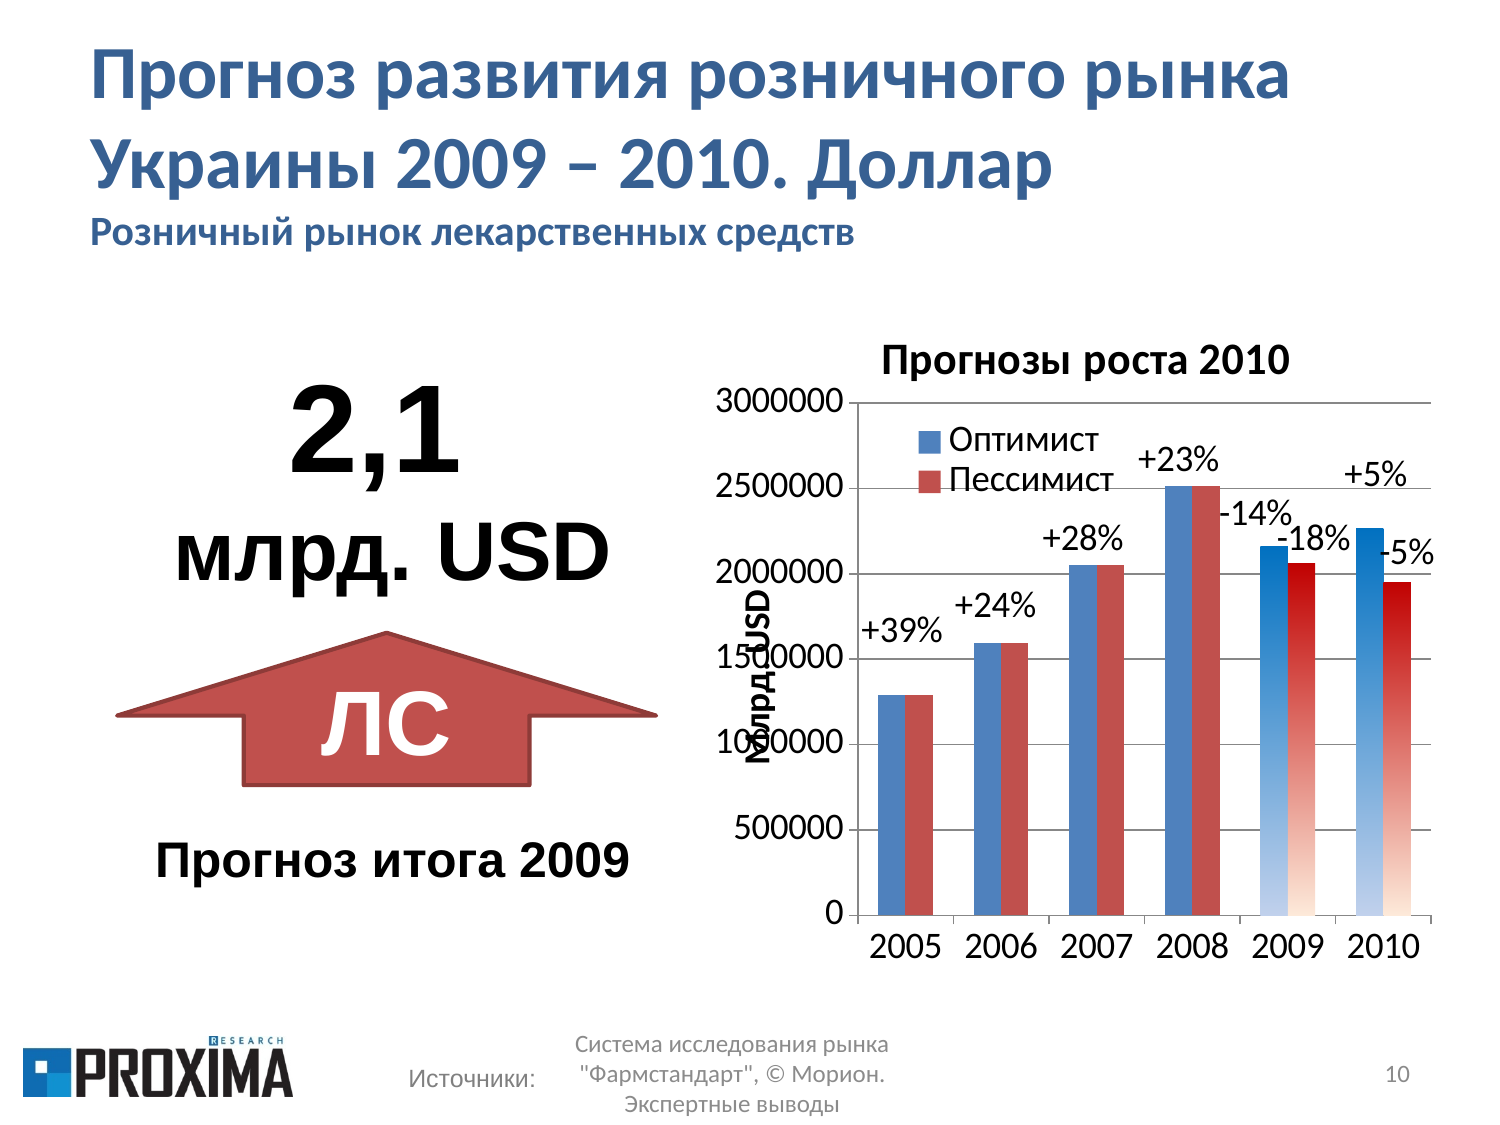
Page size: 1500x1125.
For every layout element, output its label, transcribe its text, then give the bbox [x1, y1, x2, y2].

title Прогноз развития розничного рынка Украины 2009 – 2010. Доллар Розничный рынок лекарственных средств [74, 44, 1426, 233]
chart [714, 304, 1442, 989]
text_box Прогноз итога 2009 [82, 820, 704, 895]
footer Система исследования рынка "Фармстандарт", © Морион. Экспертные выводы [495, 1042, 970, 1103]
picture [23, 1036, 293, 1097]
text_box Источники: [375, 1054, 551, 1100]
text_box ЛС [304, 656, 469, 781]
text_box [115, 630, 659, 788]
text_box 2,1 млрд. USD [128, 339, 657, 605]
slide_number 10 [1074, 1042, 1425, 1103]
